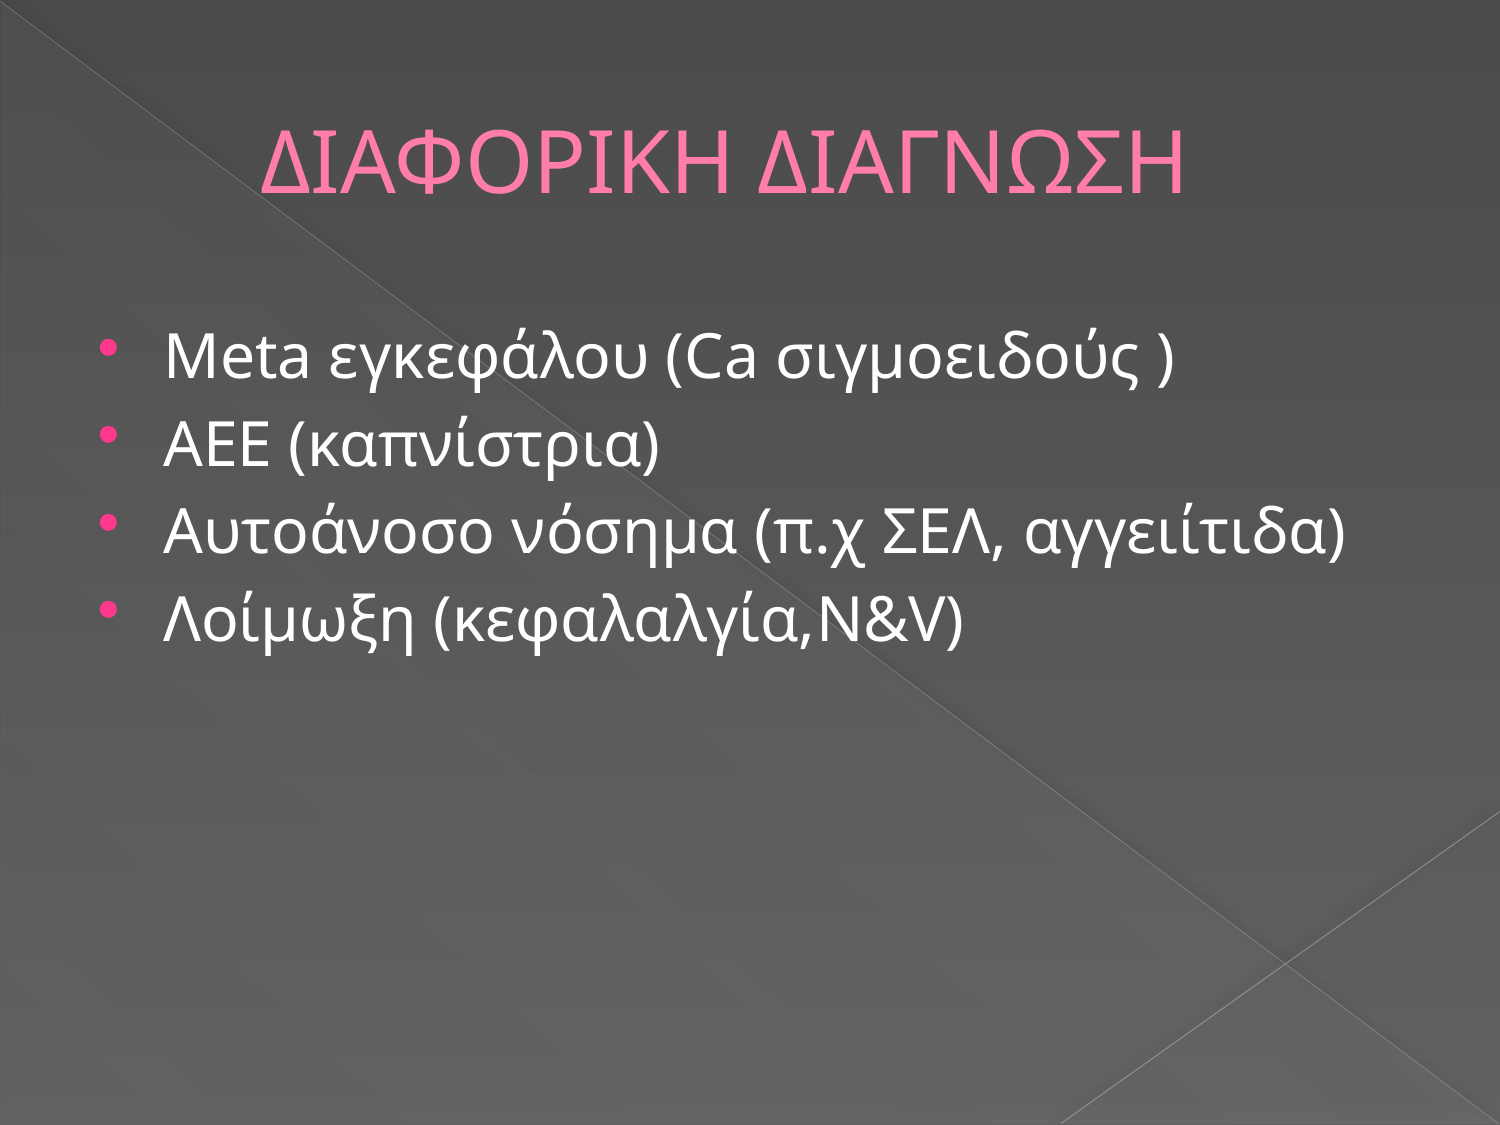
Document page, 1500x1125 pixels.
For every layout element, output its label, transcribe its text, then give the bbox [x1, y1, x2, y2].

list Meta εγκεφάλου (Ca σιγμοειδούς ) ΑΕΕ (καπνίστρια) Αυτοάνοσο νόσημα (π.χ ΣΕΛ, αγγειίτιδα) Λοίμωξη (κεφαλαλγία,N&V) [75, 308, 1425, 1059]
title ΔΙΑΦΟΡΙΚΗ ΔΙΑΓΝΩΣΗ [75, 43, 1425, 274]
